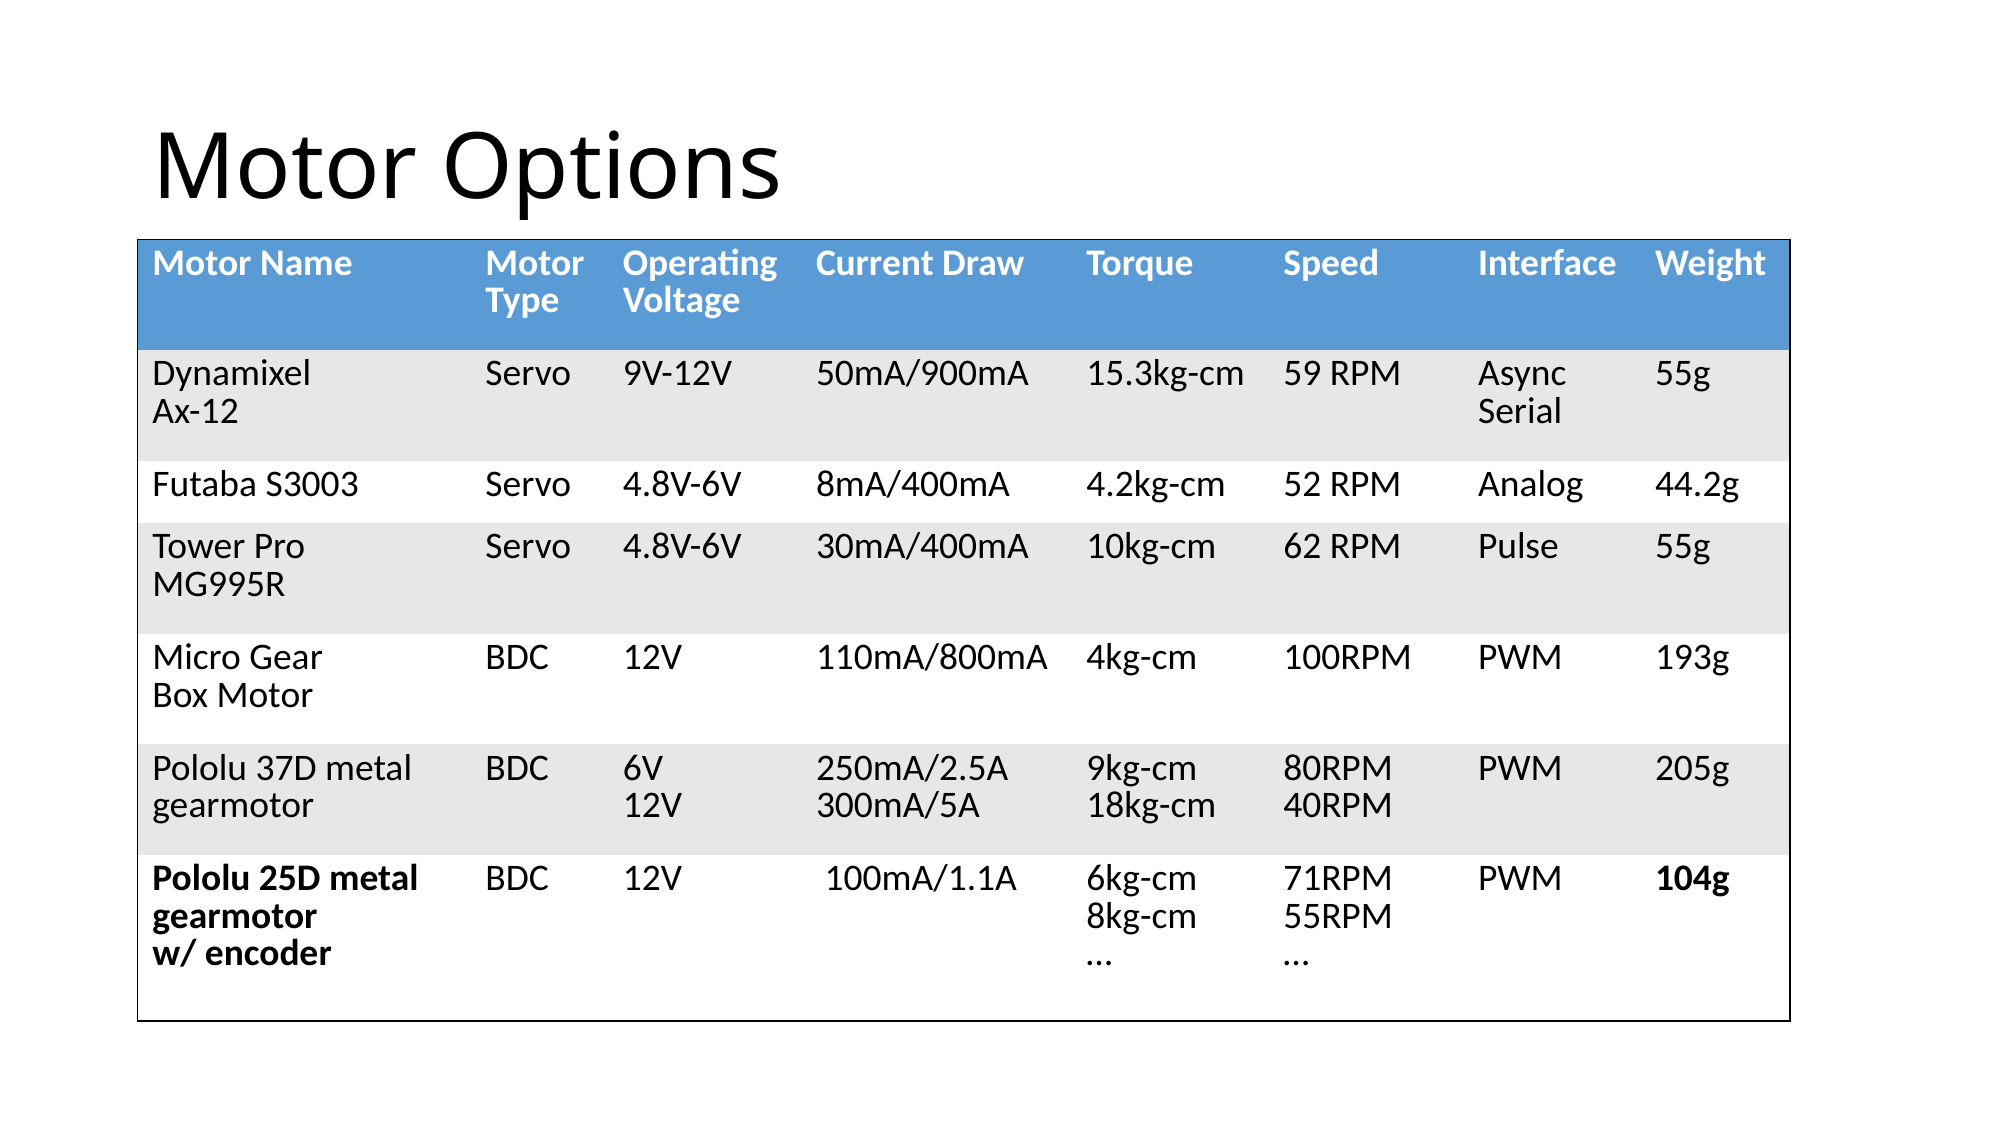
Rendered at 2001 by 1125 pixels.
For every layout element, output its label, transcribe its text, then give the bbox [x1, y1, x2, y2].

table_cell PWM [1463, 855, 1640, 1020]
table_cell 4.8V-6V [608, 461, 801, 523]
table_header Motor Type [470, 240, 608, 350]
table_cell 4.8V-6V [608, 523, 801, 634]
table_header Speed [1268, 240, 1463, 350]
table_cell BDC [470, 634, 608, 744]
table_cell Servo [470, 350, 608, 461]
table_cell 55g [1640, 523, 1789, 634]
table_cell 193g [1640, 634, 1789, 744]
table_cell BDC [470, 744, 608, 855]
table_header Weight [1640, 240, 1789, 350]
table_cell 10kg-cm [1071, 523, 1268, 634]
table_cell Pololu 25D metal gearmotor w/ encoder [138, 855, 470, 1020]
table_cell 9V-12V [608, 350, 801, 461]
table_cell 6kg-cm 8kg-cm … [1071, 855, 1268, 1020]
table_header Current Draw [801, 240, 1071, 350]
table_cell 110mA/800mA [801, 634, 1071, 744]
table_cell 4.2kg-cm [1071, 461, 1268, 523]
table_cell 4kg-cm [1071, 634, 1268, 744]
title Motor Options [137, 59, 1863, 278]
table_cell Pulse [1463, 523, 1640, 634]
table_cell 8mA/400mA [801, 461, 1071, 523]
table_cell Micro Gear Box Motor [138, 634, 470, 744]
table_cell 80RPM 40RPM [1268, 744, 1463, 855]
table_cell 104g [1640, 855, 1789, 1020]
table_cell 100RPM [1268, 634, 1463, 744]
table_cell 59 RPM [1268, 350, 1463, 461]
table_cell 52 RPM [1268, 461, 1463, 523]
table_cell Analog [1463, 461, 1640, 523]
table_cell 30mA/400mA [801, 523, 1071, 634]
table_cell 205g [1640, 744, 1789, 855]
table_cell Dynamixel Ax-12 [138, 350, 470, 461]
table_cell 55g [1640, 350, 1789, 461]
table_cell 50mA/900mA [801, 350, 1071, 461]
table_cell PWM [1463, 744, 1640, 855]
table_cell 12V [608, 634, 801, 744]
table_cell 71RPM 55RPM … [1268, 855, 1463, 1020]
table_cell Async Serial [1463, 350, 1640, 461]
table_cell 62 RPM [1268, 523, 1463, 634]
table_cell Servo [470, 461, 608, 523]
table_cell 12V [608, 855, 801, 1020]
table_cell 100mA/1.1A [801, 855, 1071, 1020]
table_cell BDC [470, 855, 608, 1020]
table_cell 250mA/2.5A 300mA/5A [801, 744, 1071, 855]
table_cell PWM [1463, 634, 1640, 744]
table_header Operating Voltage [608, 240, 801, 350]
table_header Torque [1071, 240, 1268, 350]
table_cell 15.3kg-cm [1071, 350, 1268, 461]
table_cell 44.2g [1640, 461, 1789, 523]
table_header Motor Name [138, 240, 470, 350]
table_cell 6V 12V [608, 744, 801, 855]
table_cell Futaba S3003 [138, 461, 470, 523]
table_cell Tower Pro MG995R [138, 523, 470, 634]
table_header Interface [1463, 240, 1640, 350]
table_cell 9kg-cm 18kg-cm [1071, 744, 1268, 855]
table_cell Servo [470, 523, 608, 634]
table_cell Pololu 37D metal gearmotor [138, 744, 470, 855]
